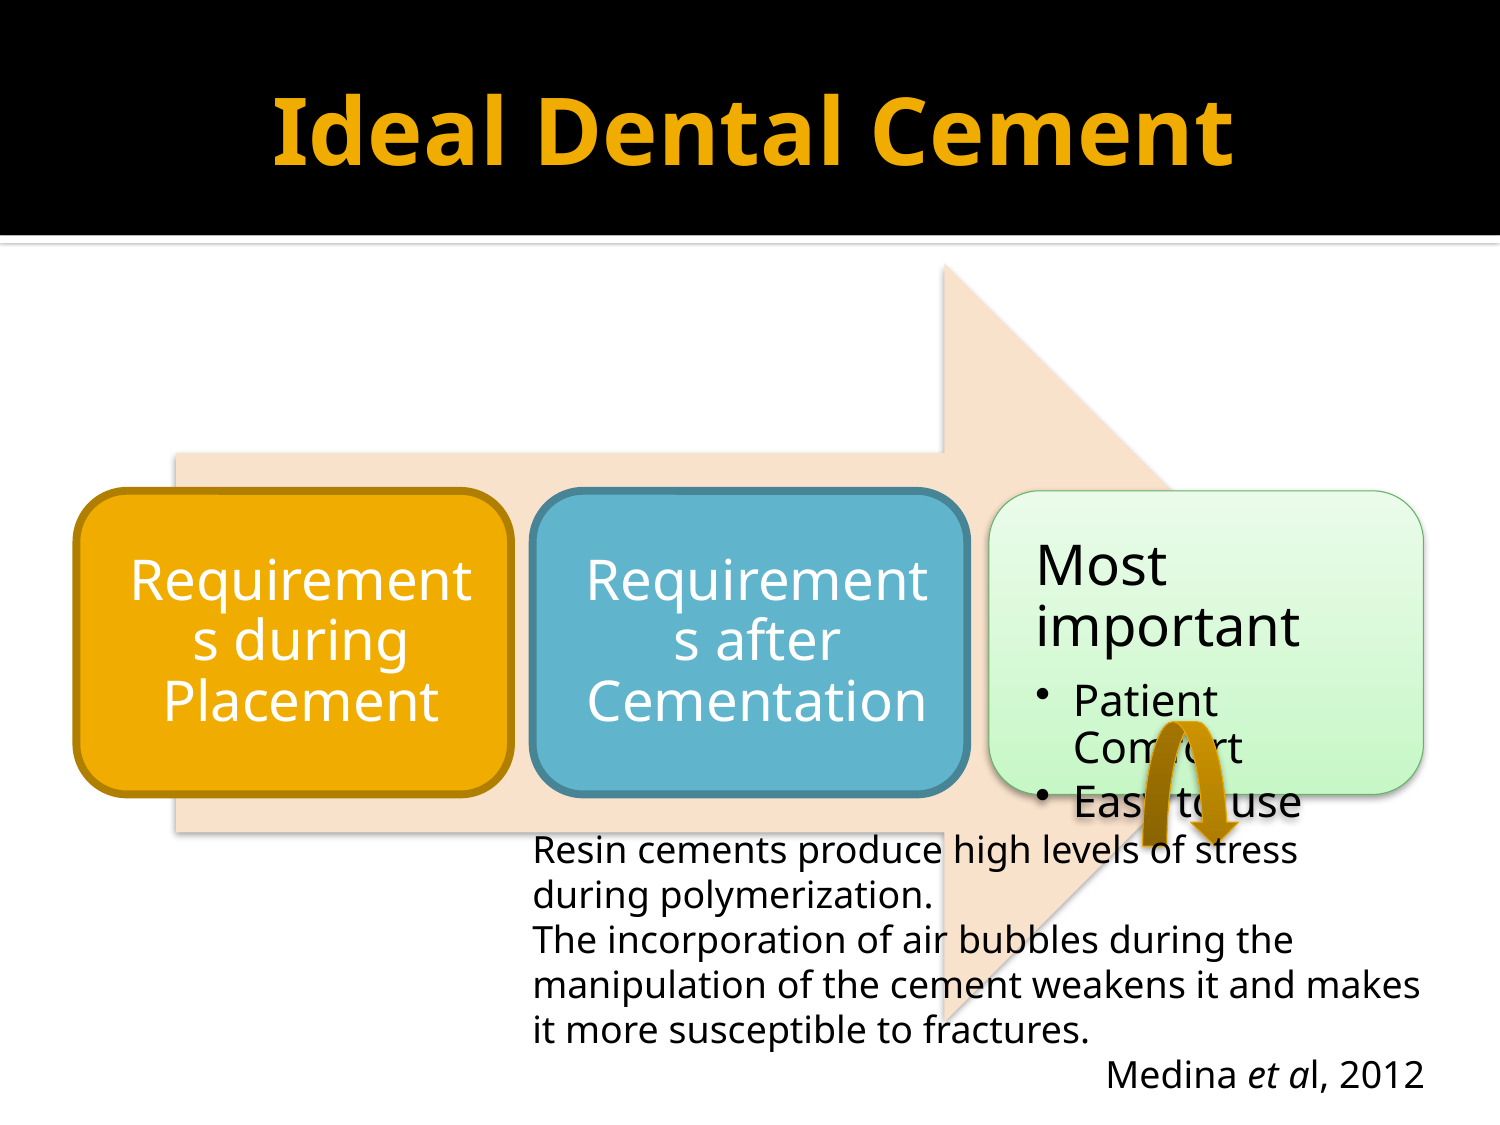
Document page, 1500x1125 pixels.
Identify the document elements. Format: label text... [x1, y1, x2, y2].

text_box Resin cements produce high levels of stress during polymerization. The incorporation of air bubbles during the manipulation of the cement weakens it and makes it more susceptible to fractures. Medina et al, 2012 [517, 818, 1440, 1125]
title Ideal Dental Cement [75, 25, 1425, 231]
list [74, 263, 1425, 1023]
